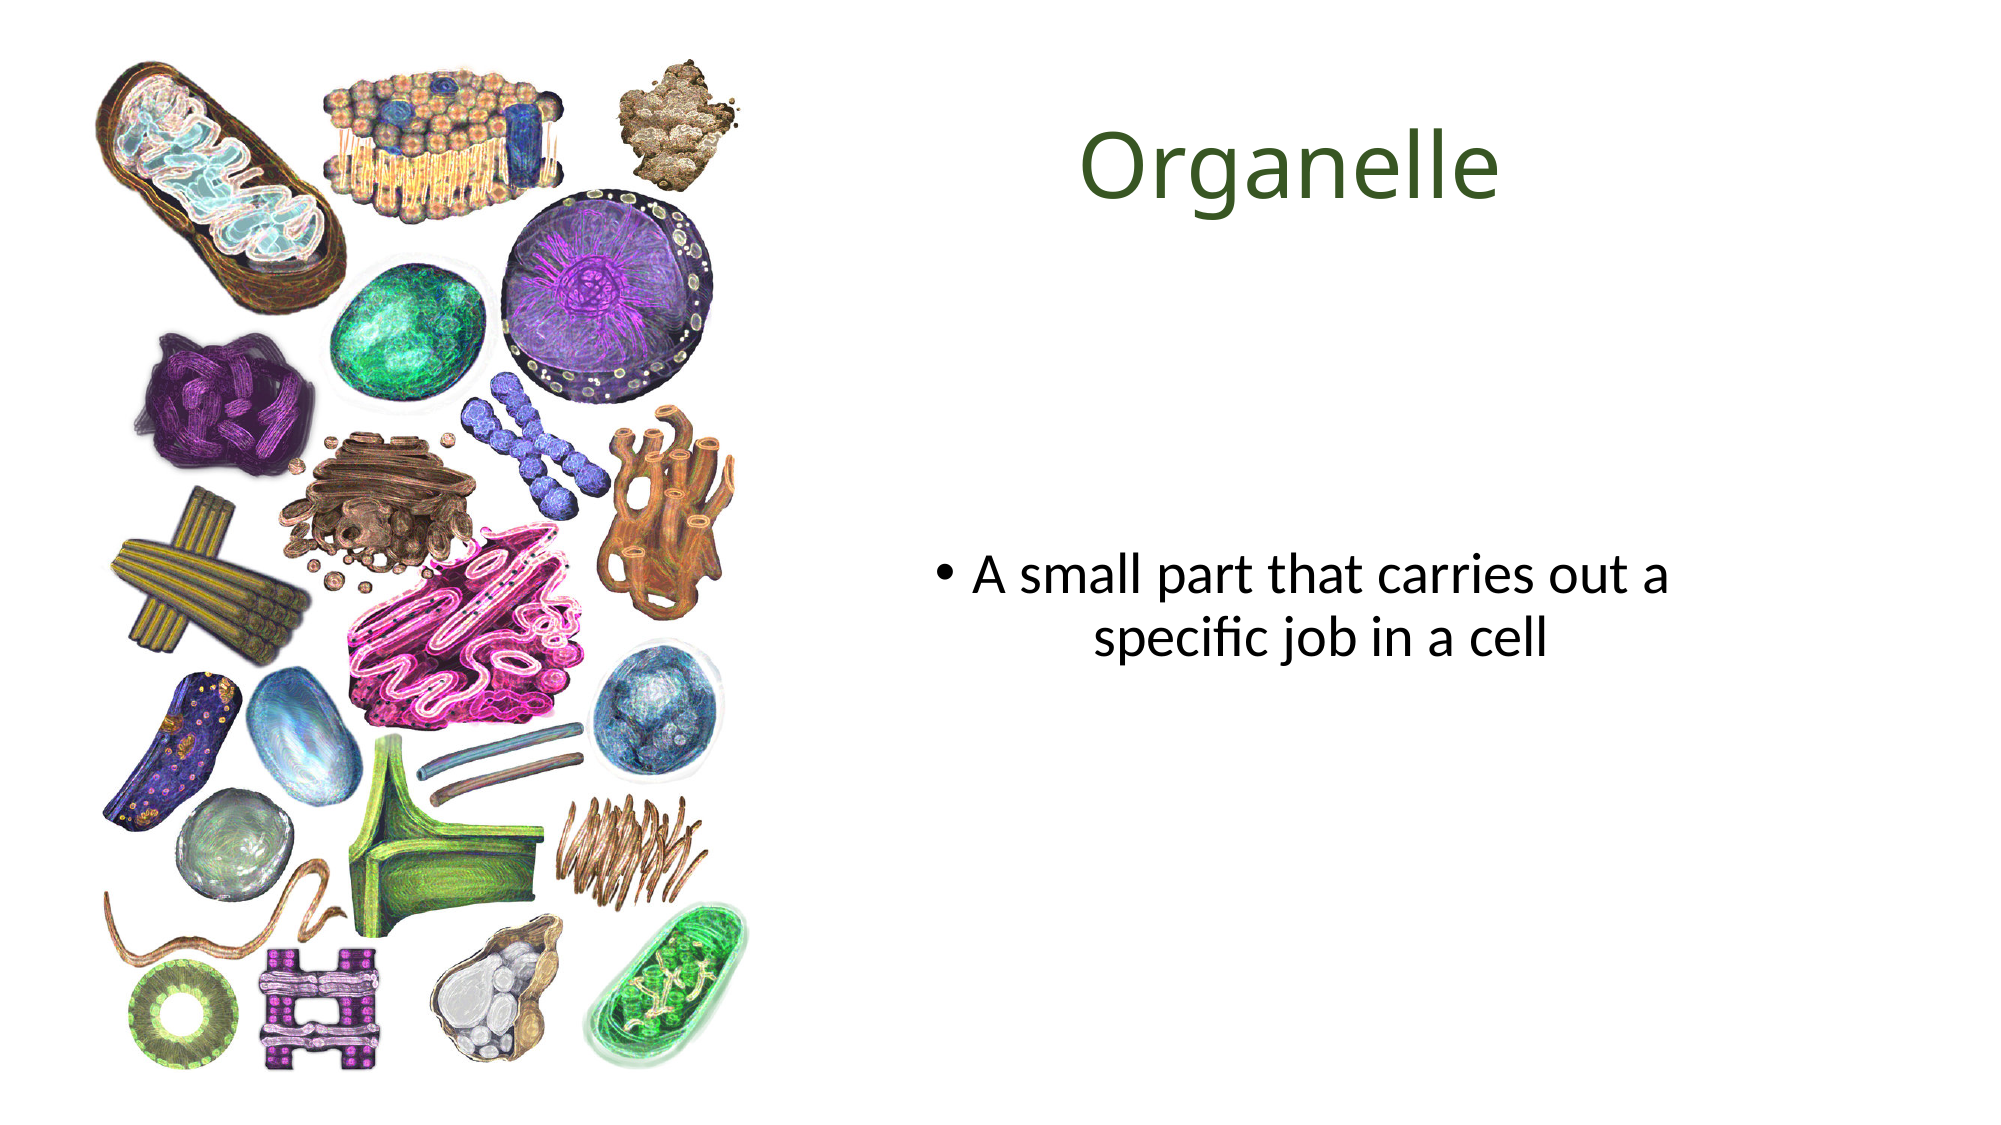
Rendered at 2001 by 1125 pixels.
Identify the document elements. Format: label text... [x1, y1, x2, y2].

list A small part that carries out a specific job in a cell [860, 277, 1746, 992]
picture [77, 59, 753, 1073]
title Organelle [753, 59, 2000, 278]
